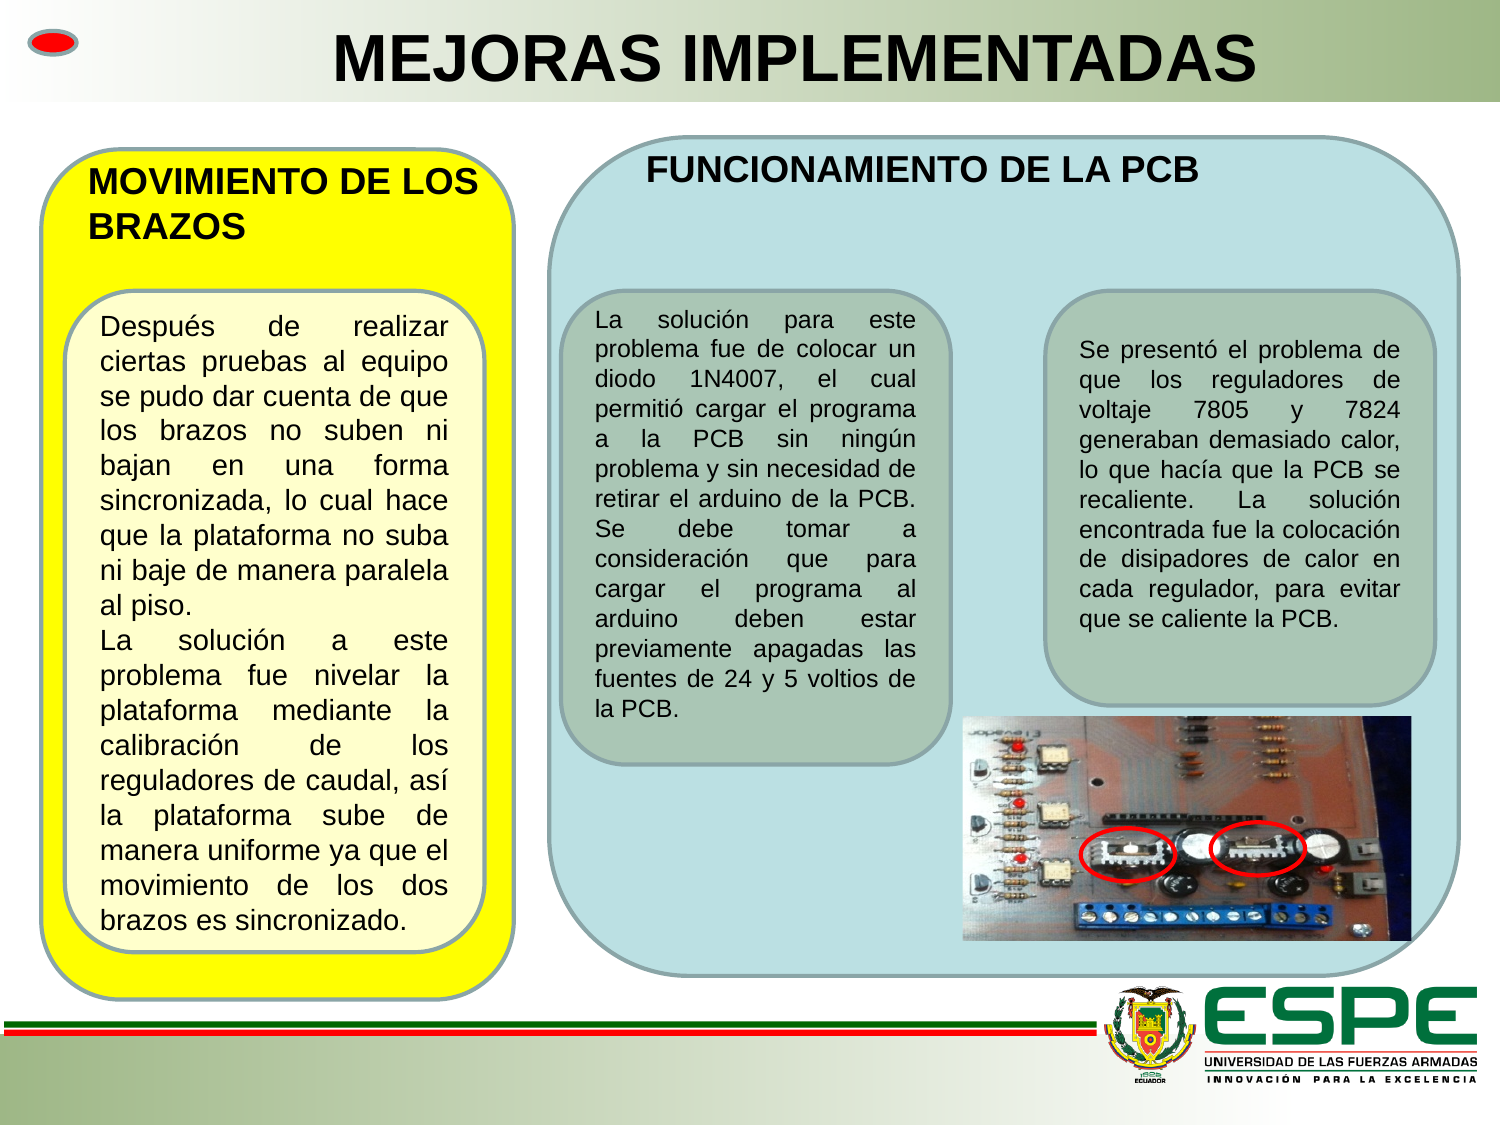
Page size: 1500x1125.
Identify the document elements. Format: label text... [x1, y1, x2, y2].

text_box [547, 197, 1461, 978]
text_box [39, 254, 516, 1002]
text_box MOVIMIENTO DE LOS BRAZOS [0, 149, 550, 254]
text_box [27, 28, 79, 57]
text_box FUNCIONAMIENTO DE LA PCB [481, 137, 1500, 197]
picture [962, 715, 1412, 941]
title MEJORAS IMPLEMENTADAS [0, 7, 1274, 114]
text_box La solución para este problema fue de colocar un diodo 1N4007, el cual permitió cargar el programa a la PCB sin ningún problema y sin necesidad de retirar el arduino de la PCB. Se debe tomar a consideración que para cargar el programa al arduino deben estar previamente apagadas las fuentes de 24 y 5 voltios de la PCB. [558, 288, 953, 767]
text_box Después de realizar ciertas pruebas al equipo se pudo dar cuenta de que los brazos no suben ni bajan en una forma sincronizada, lo cual hace que la plataforma no suba ni baje de manera paralela al piso. La solución a este problema fue nivelar la plataforma mediante la calibración de los reguladores de caudal, así la plataforma sube de manera uniforme ya que el movimiento de los dos brazos es sincronizado. [62, 288, 487, 955]
text_box Se presentó el problema de que los reguladores de voltaje 7805 y 7824 generaban demasiado calor, lo que hacía que la PCB se recaliente. La solución encontrada fue la colocación de disipadores de calor en cada regulador, para evitar que se caliente la PCB. [1043, 288, 1438, 708]
picture [1104, 986, 1477, 1083]
